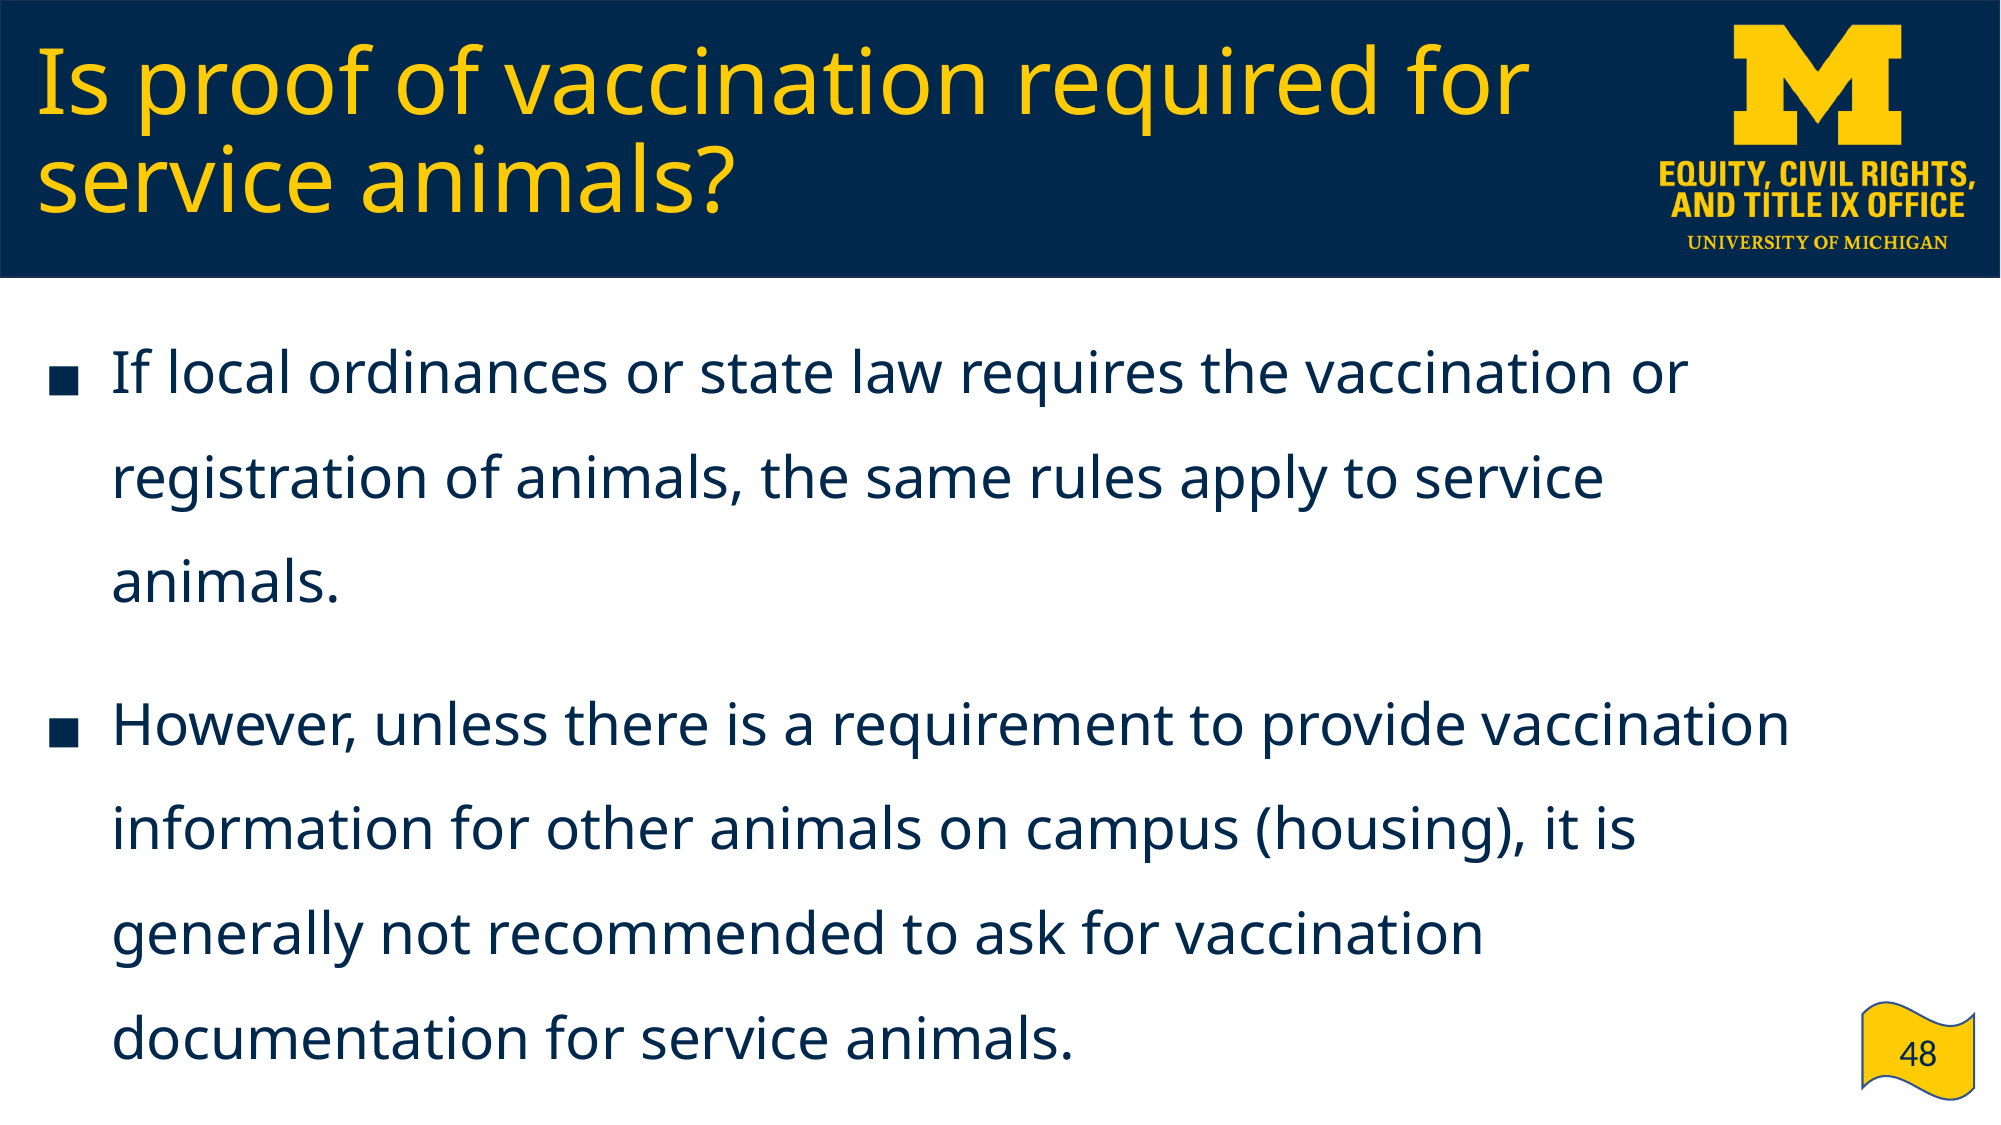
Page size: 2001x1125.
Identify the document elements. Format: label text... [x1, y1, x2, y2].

picture [1607, 0, 2001, 278]
list If local ordinances or state law requires the vaccination or registration of animals, the same rules apply to service animals. However, unless there is a requirement to provide vaccination information for other animals on campus (housing), it is generally not recommended to ask for vaccination documentation for service animals. [21, 292, 1833, 1084]
title Is proof of vaccination required for service animals? [21, 25, 1644, 243]
